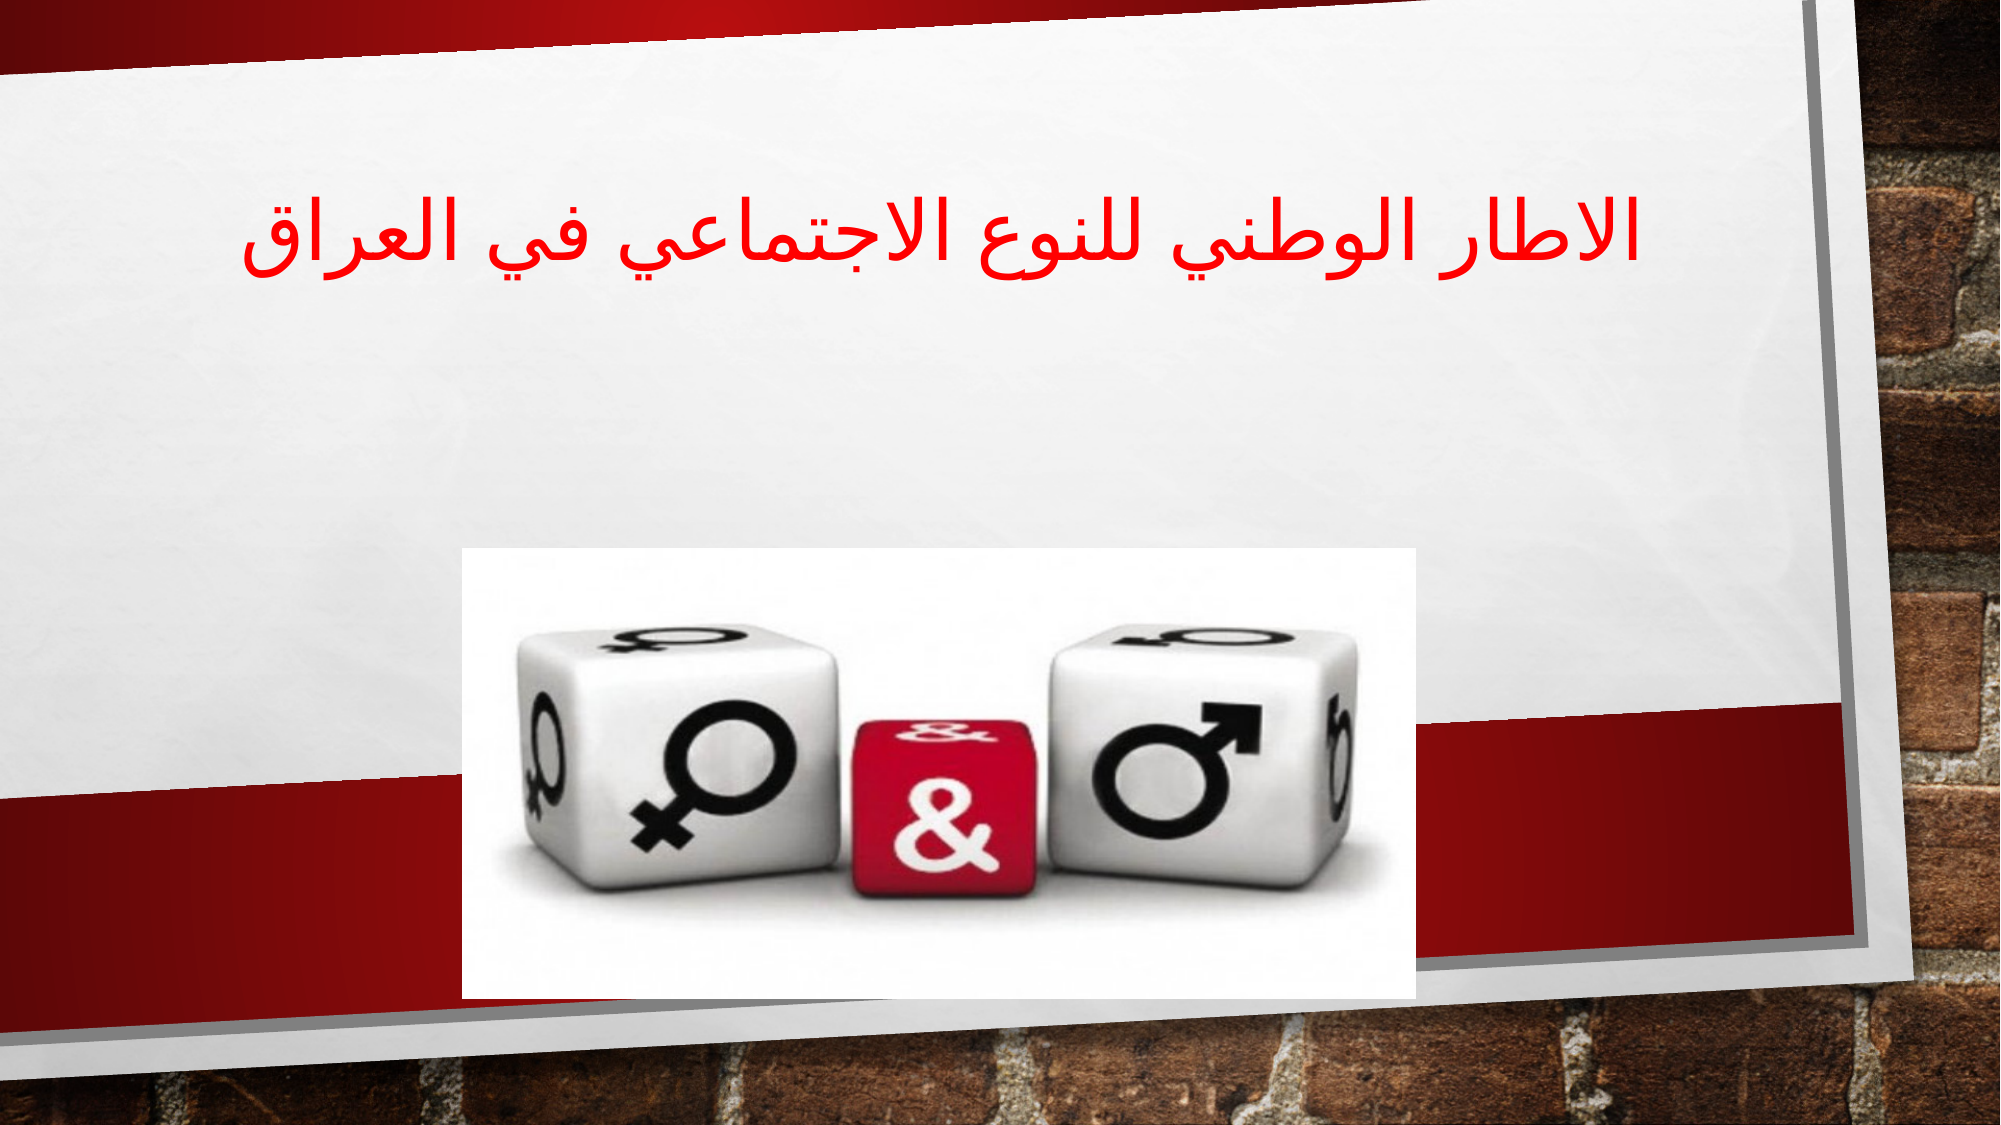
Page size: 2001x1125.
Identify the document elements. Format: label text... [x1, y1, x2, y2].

picture [462, 547, 1416, 999]
title الاطار الوطني للنوع الاجتماعي في العراق [193, 198, 1693, 376]
picture [0, 0, 2000, 1125]
